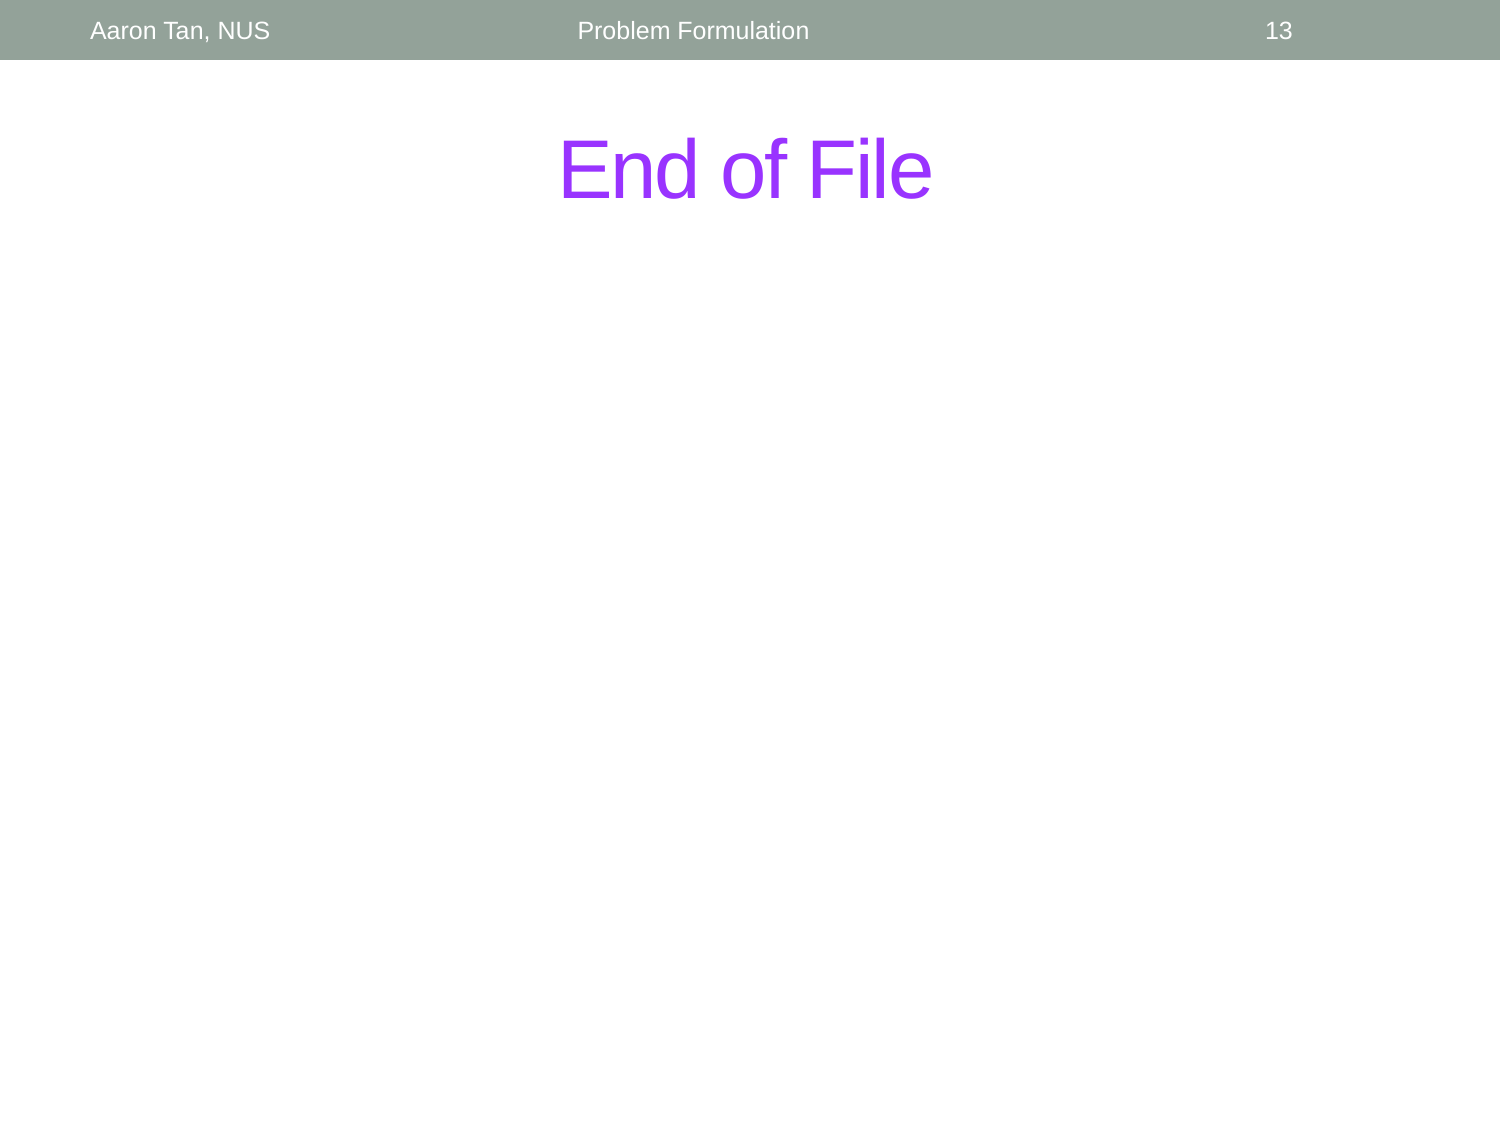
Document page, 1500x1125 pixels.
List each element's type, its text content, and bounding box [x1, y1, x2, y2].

title End of File [192, 70, 1300, 259]
slide_number 13 [1250, 3, 1425, 57]
footer Problem Formulation [562, 3, 1238, 57]
slide_number Aaron Tan, NUS [75, 3, 550, 57]
